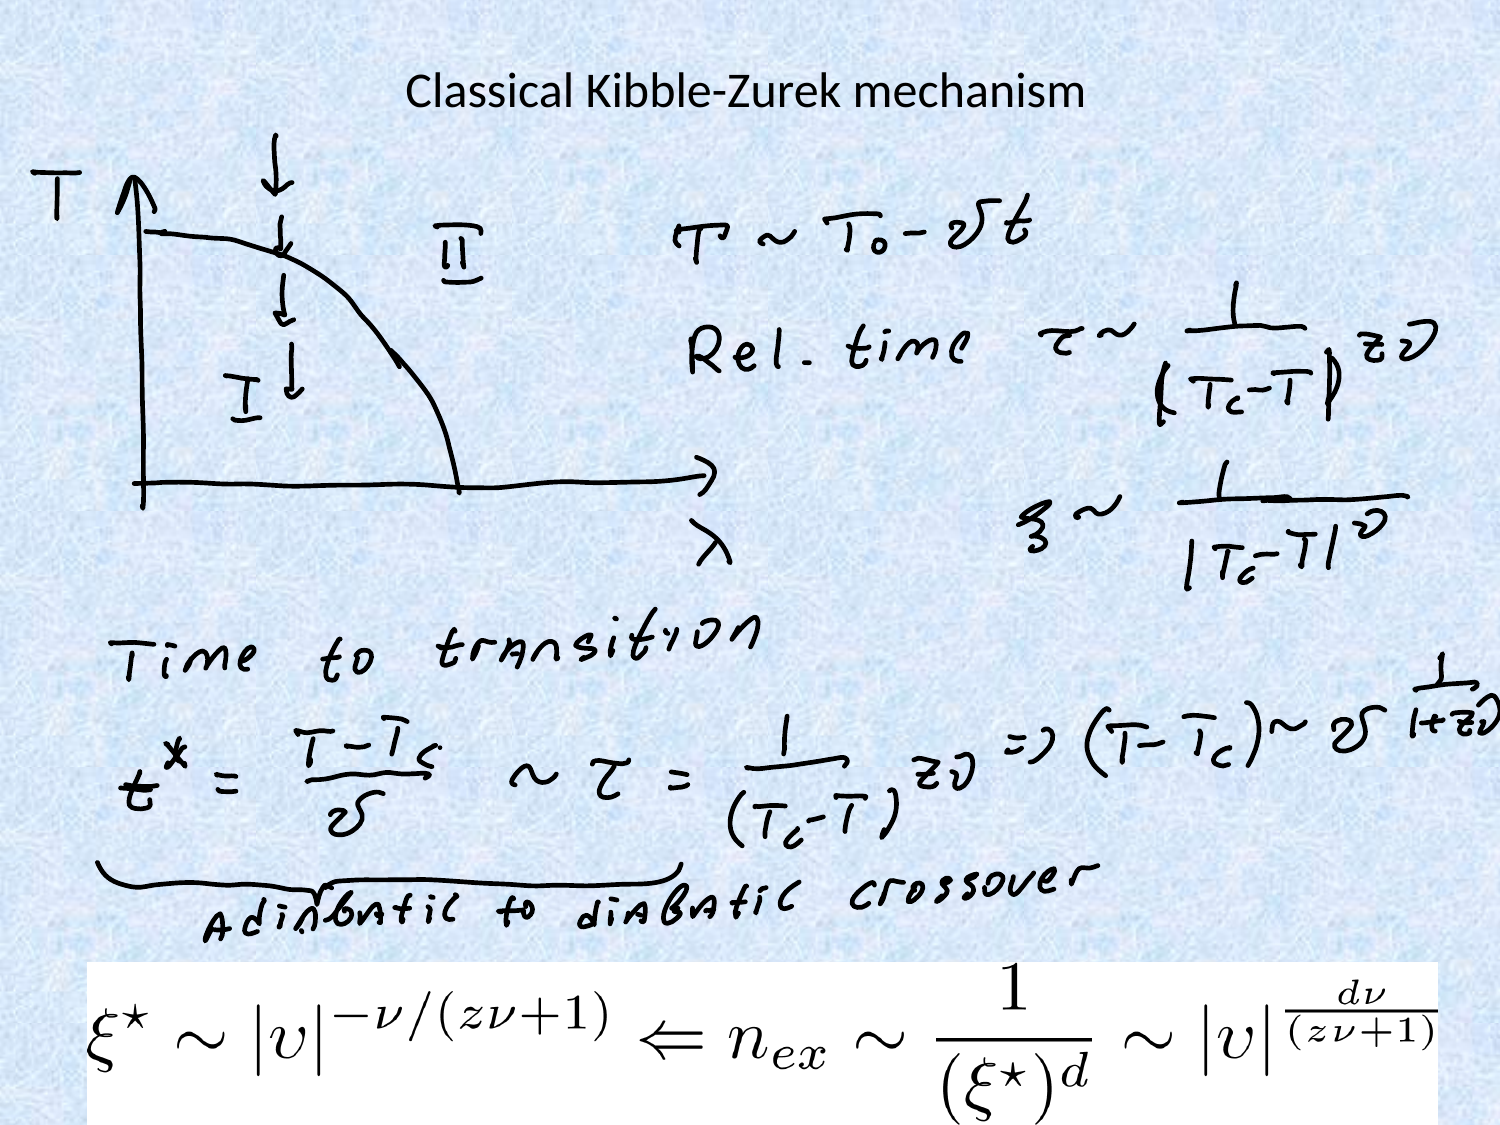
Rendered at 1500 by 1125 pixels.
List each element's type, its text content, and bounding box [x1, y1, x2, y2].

text_box Classical Kibble-Zurek mechanism [390, 49, 1102, 125]
picture [0, 0, 1500, 1125]
